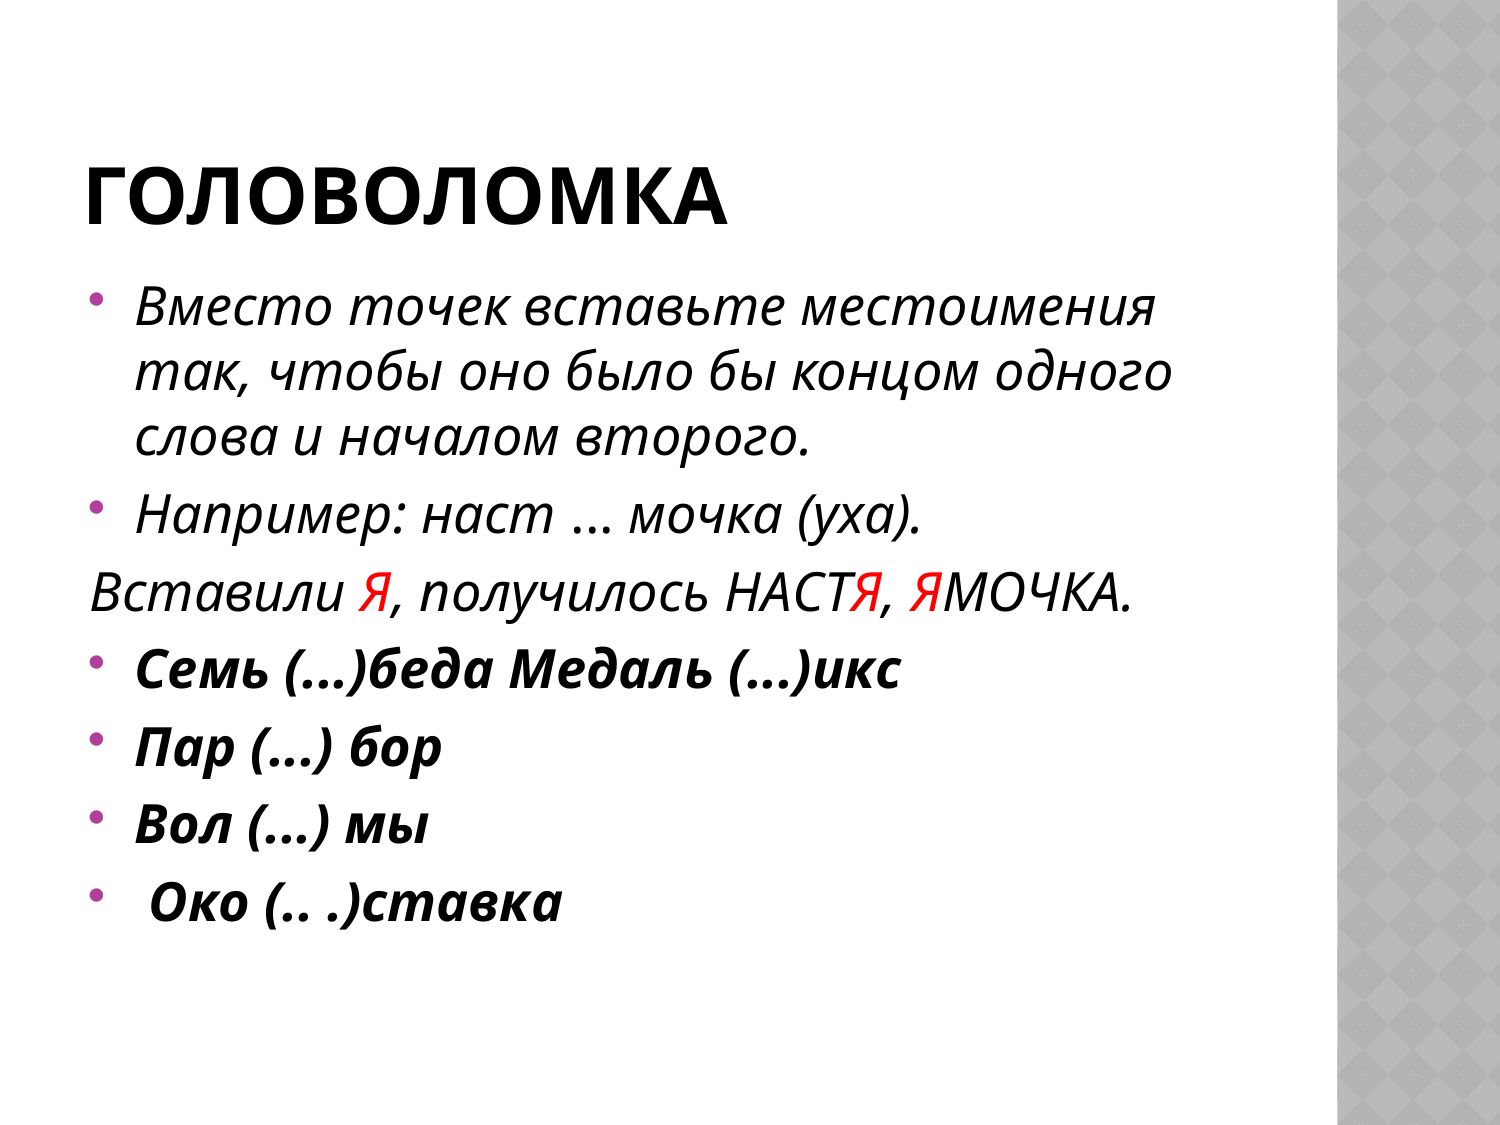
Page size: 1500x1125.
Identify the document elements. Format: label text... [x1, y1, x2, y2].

title Головоломка [75, 52, 1263, 240]
list Вместо точек вставьте местоимения так, чтобы оно было бы концом одного слова и началом второго. Например: наст ... мочка (уха). Вставили Я, получилось НАСТЯ, ЯМОЧКА. Семь (...)беда Медаль (...)икс Пар (...) бор Вол (...) мы Око (.. .)ставка [75, 264, 1263, 1059]
